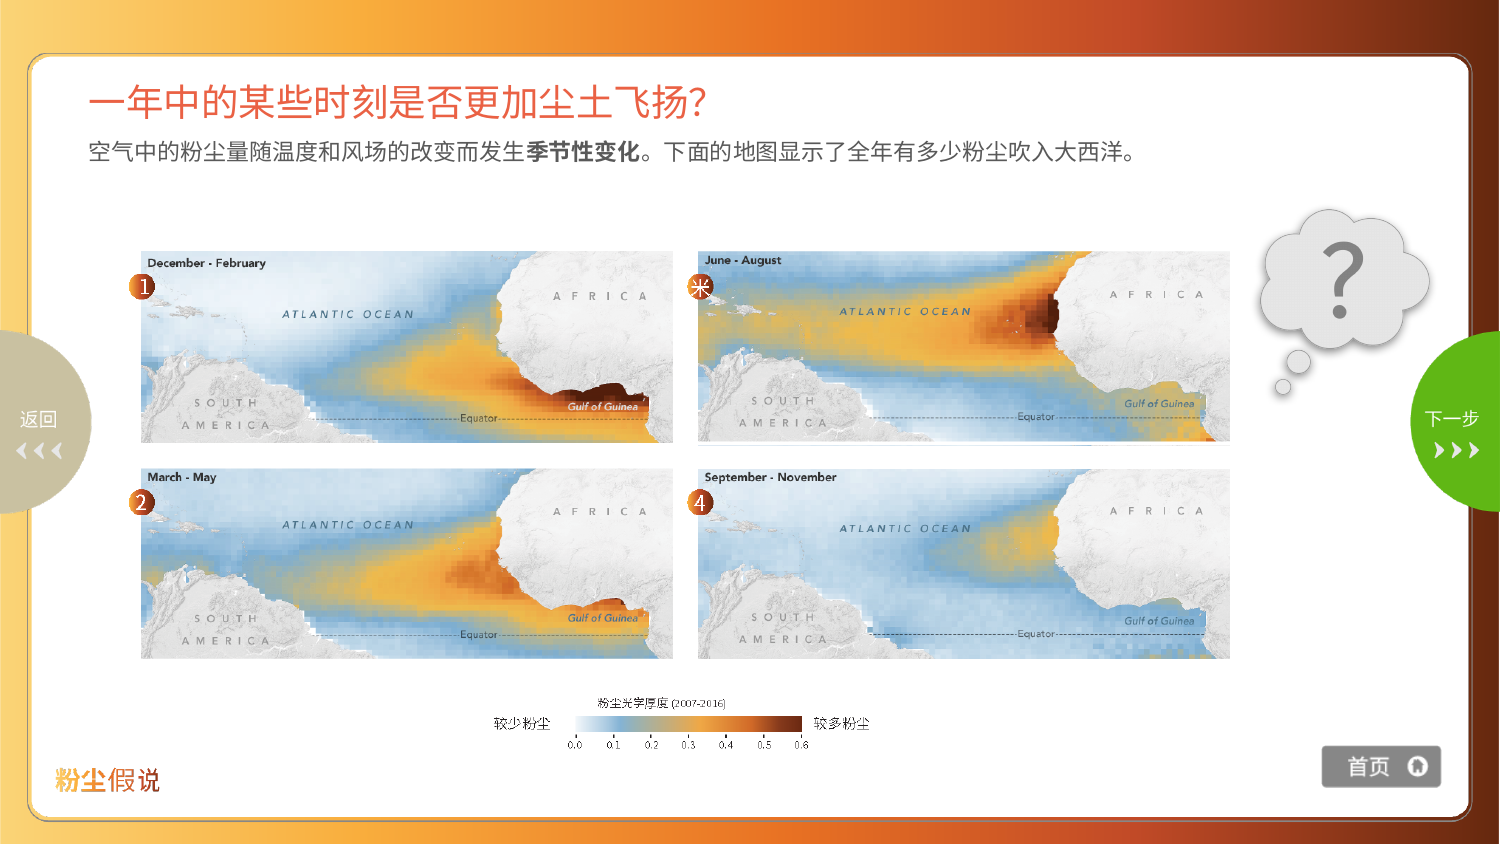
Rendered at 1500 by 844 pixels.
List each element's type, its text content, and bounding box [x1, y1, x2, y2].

picture [0, 0, 1500, 844]
text_box 空气中的粉尘量随温度和风场的改变而发生季节性变化。下面的地图显示了全年有多少粉尘吹入大西洋。 [73, 123, 1430, 179]
text_box 一年中的某些时刻是否更加尘土飞扬？ [73, 64, 1430, 123]
